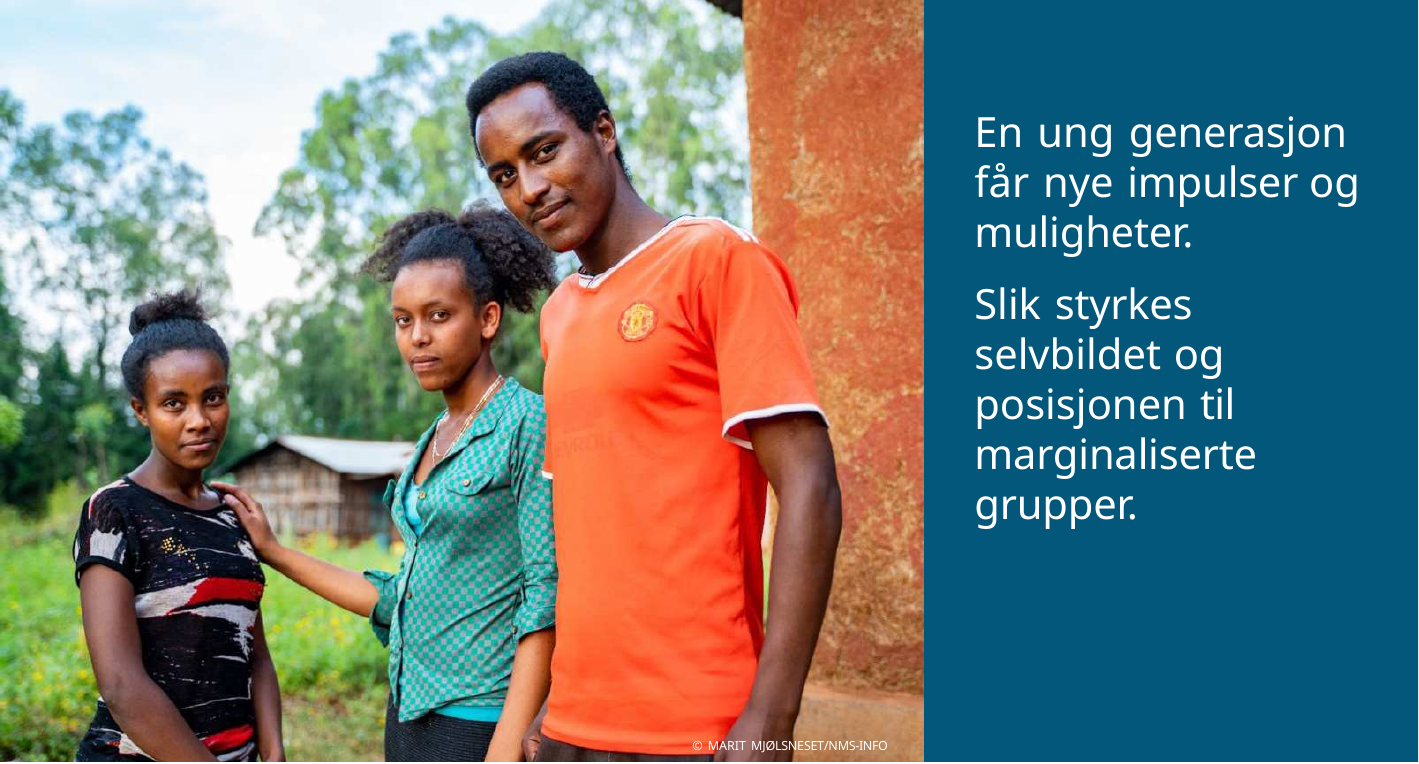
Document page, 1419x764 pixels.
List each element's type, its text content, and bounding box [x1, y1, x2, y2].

text_box Slik styrkes selvbildet og posisjonen til marginaliserte grupper. [972, 275, 1277, 528]
title En ung generasjon får nye impulser og muligheter. [972, 103, 1369, 256]
picture [0, 0, 923, 762]
